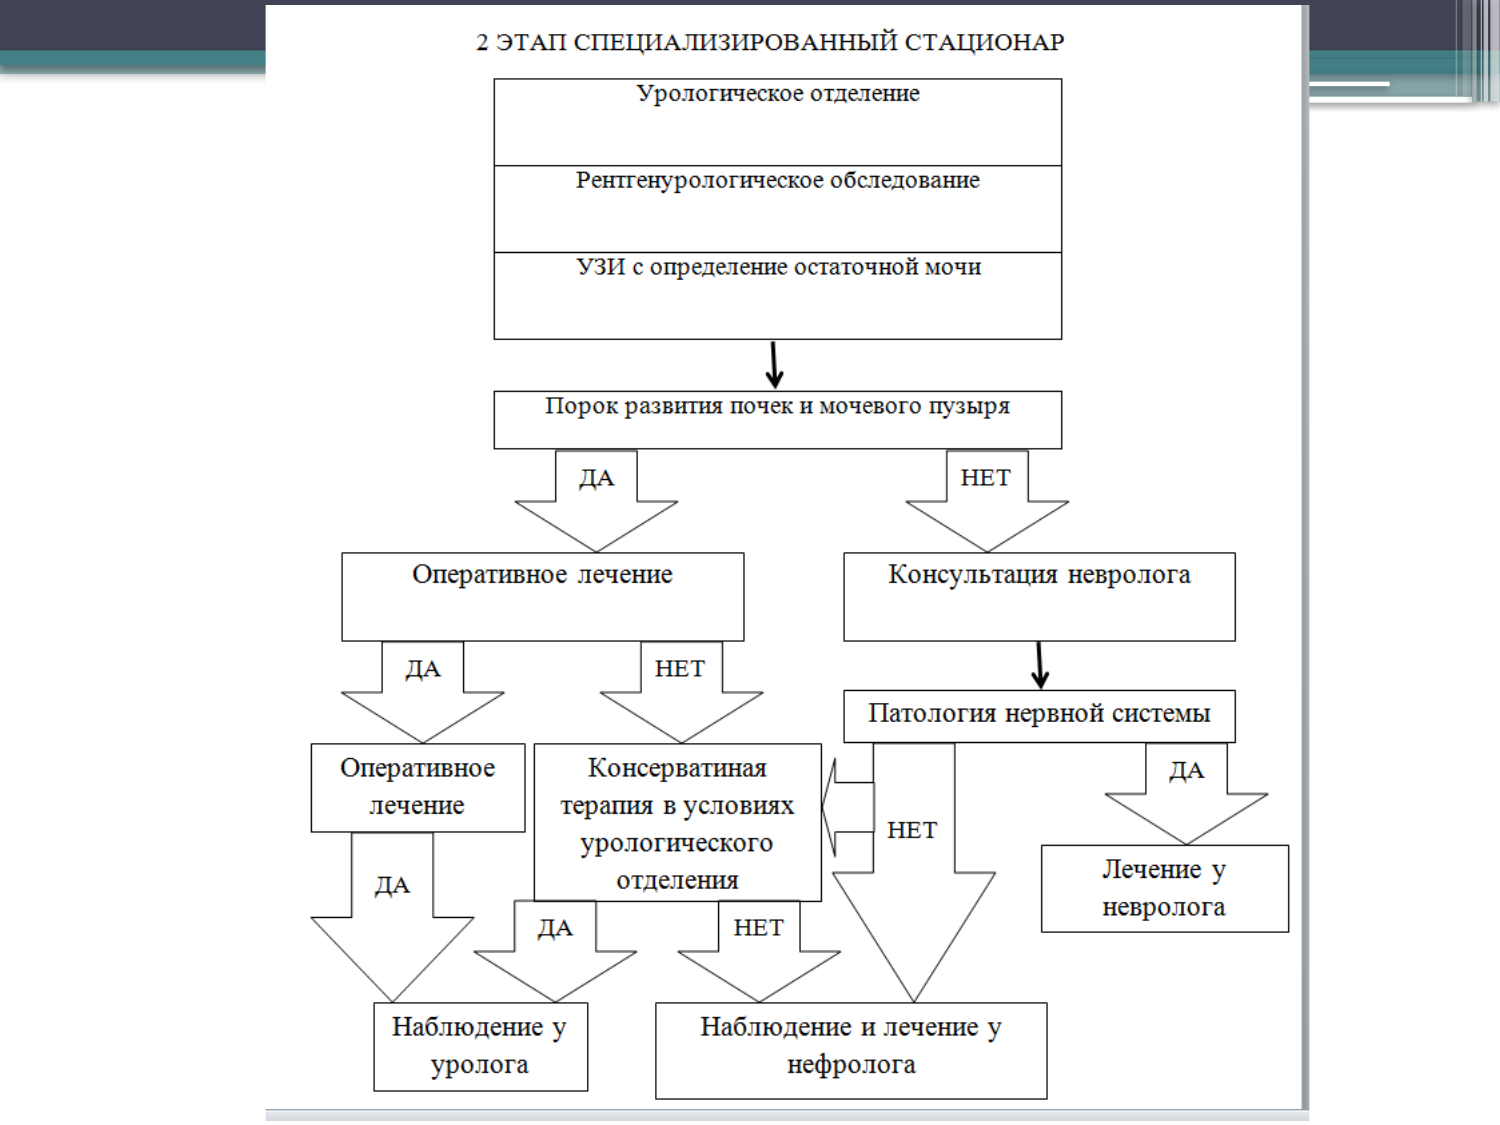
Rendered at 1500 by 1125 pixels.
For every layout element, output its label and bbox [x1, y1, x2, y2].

picture [265, 5, 1310, 1121]
